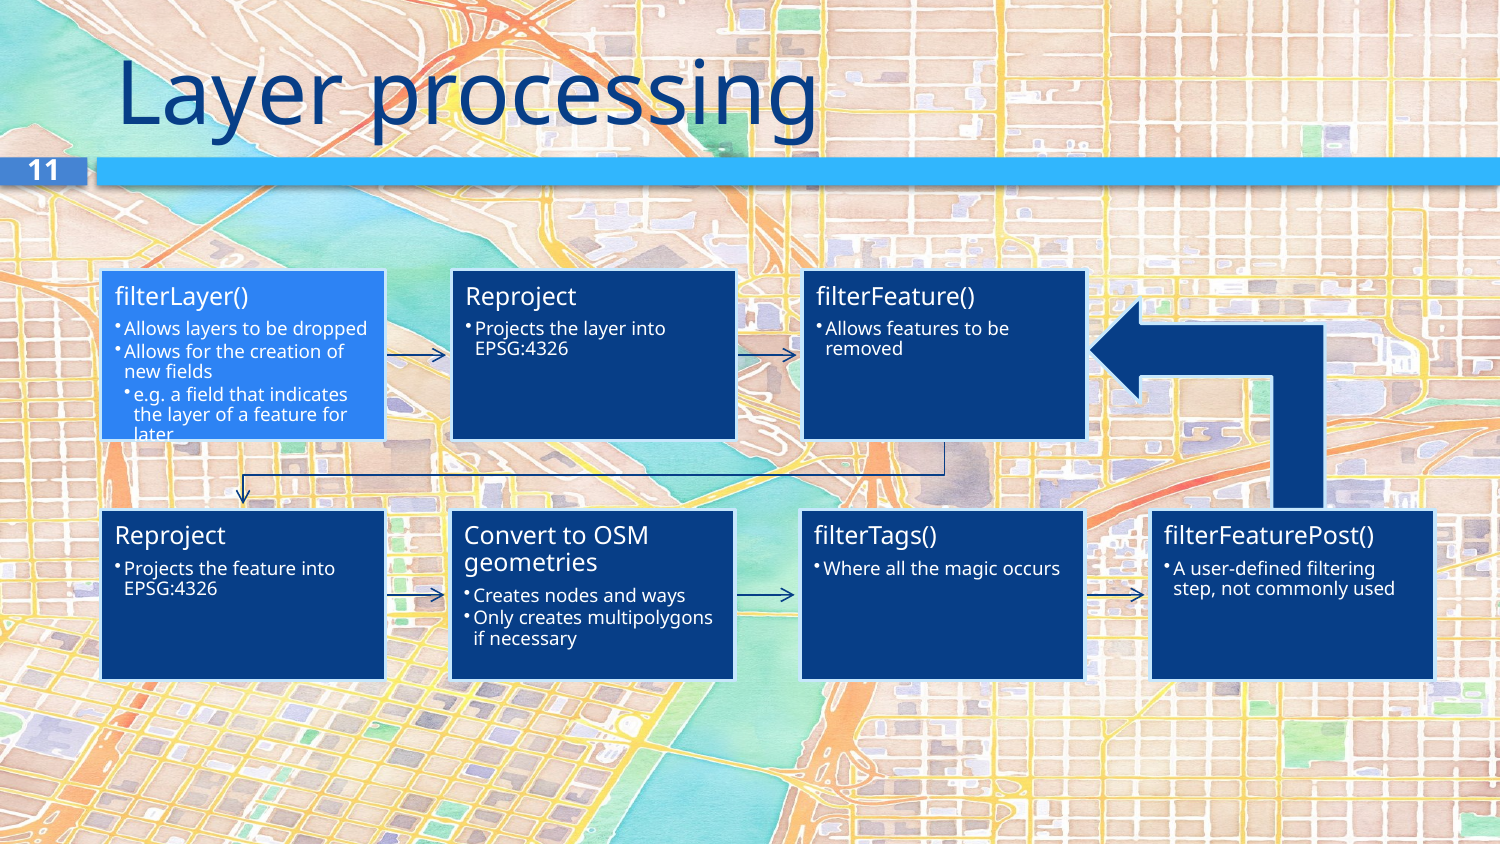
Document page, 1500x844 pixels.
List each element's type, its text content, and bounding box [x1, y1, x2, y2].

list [100, 196, 1439, 751]
slide_number 11 [0, 156, 88, 187]
title Layer processing [100, 28, 1438, 150]
